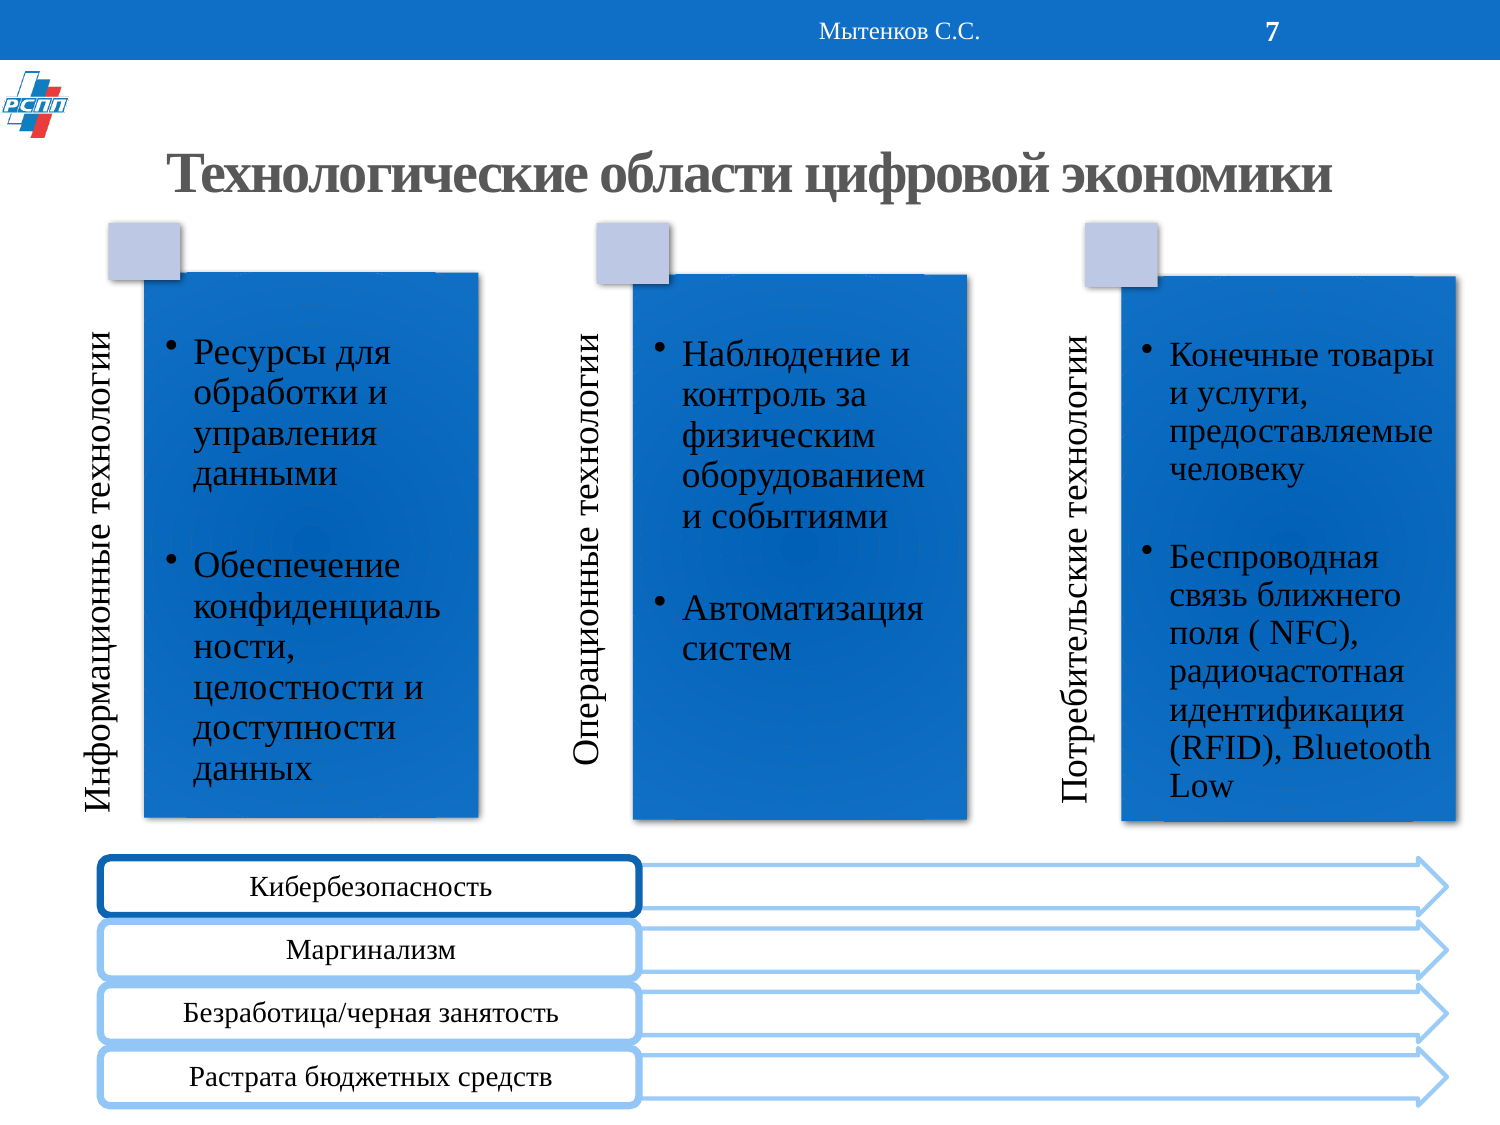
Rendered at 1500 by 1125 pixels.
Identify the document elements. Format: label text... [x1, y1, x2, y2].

footer Мытенков С.С. [562, 3, 1238, 57]
picture [0, 70, 69, 139]
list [68, 172, 1465, 872]
title Технологические области цифровой экономики [75, 87, 1425, 169]
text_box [100, 857, 1448, 1107]
slide_number 7 [1250, 3, 1425, 57]
